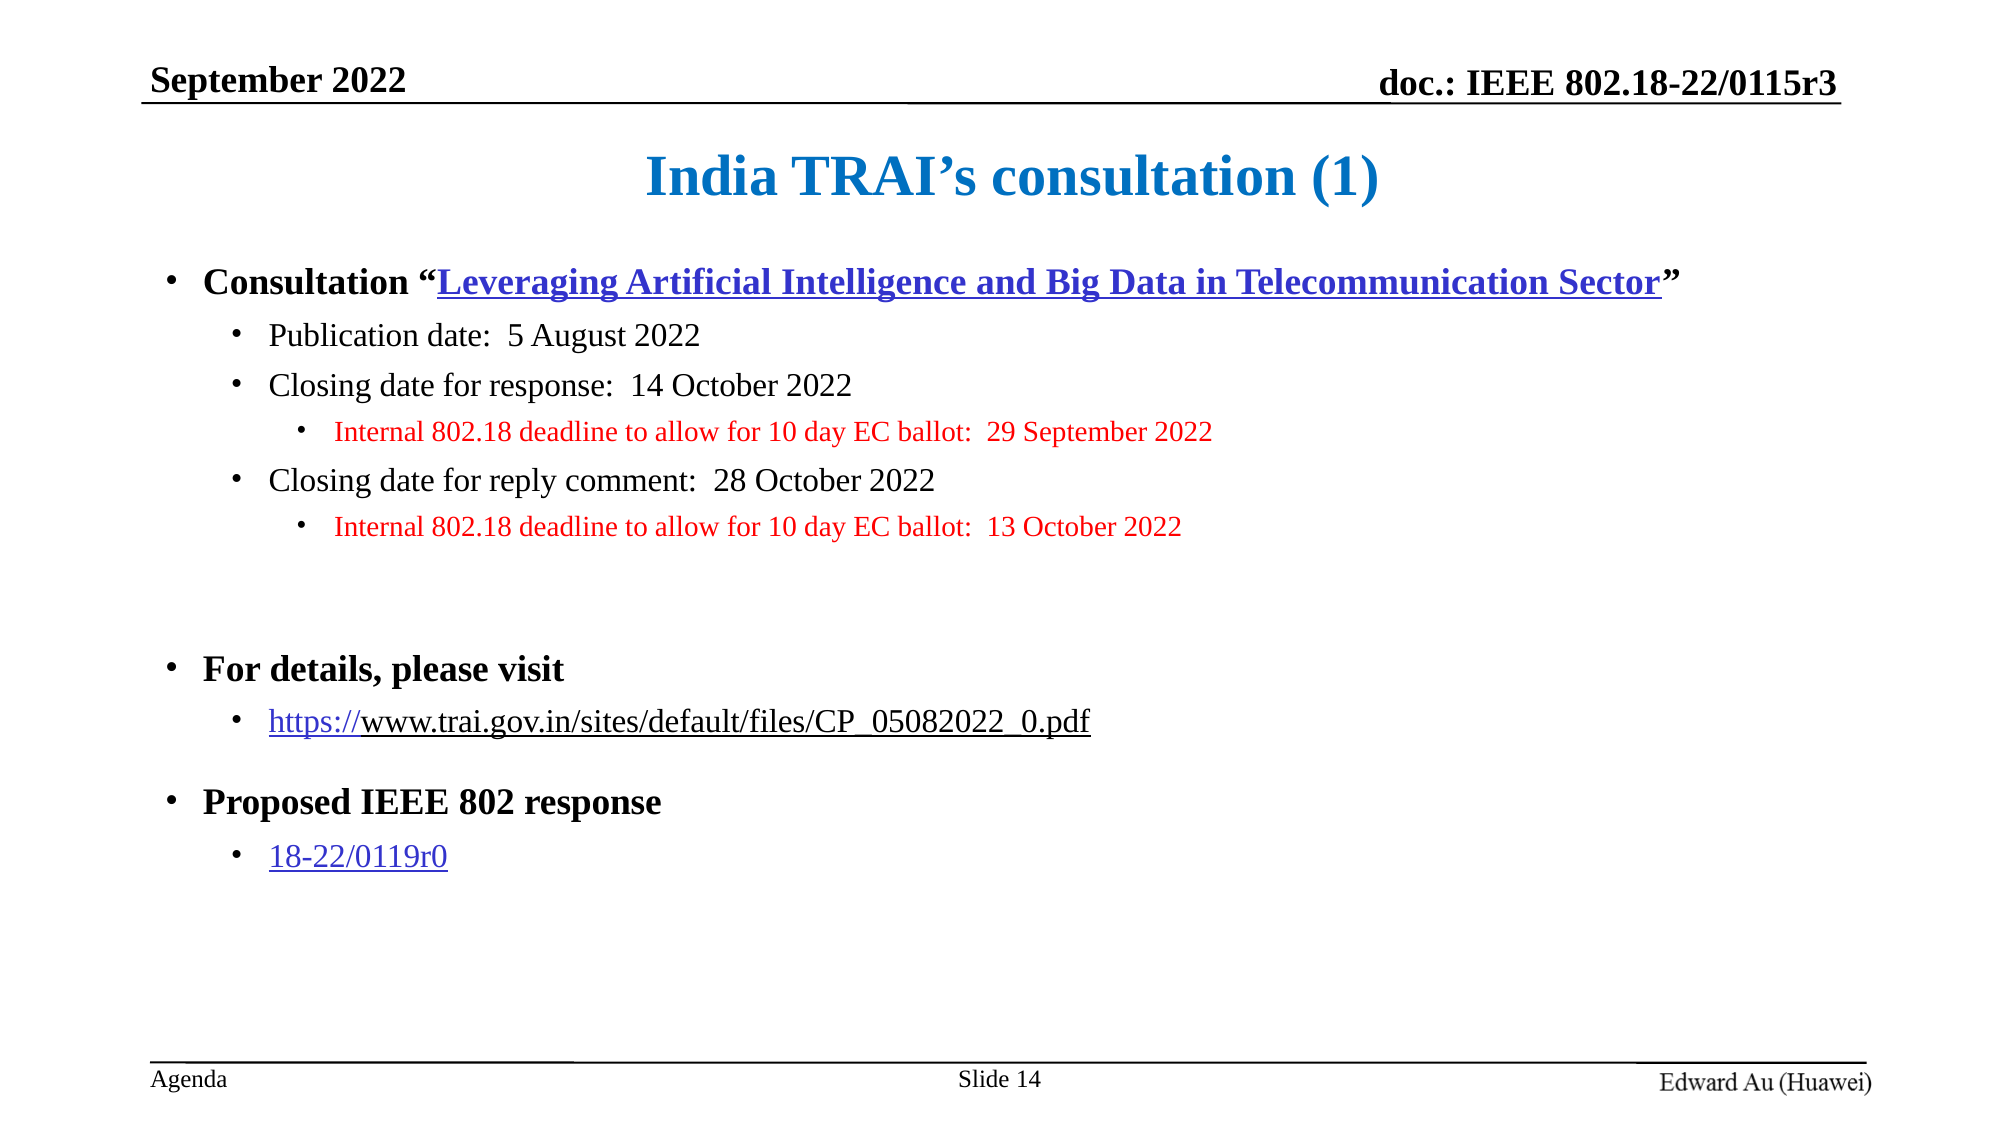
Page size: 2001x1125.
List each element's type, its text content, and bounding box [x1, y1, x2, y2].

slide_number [149, 54, 651, 101]
list Consultation “Leveraging Artificial Intelligence and Big Data in Telecommunication Sector” Publication date: 5 August 2022 Closing date for response: 14 October 2022 Internal 802.18 deadline to allow for 10 day EC ballot: 29 September 2022 Closing date for reply comment: 28 October 2022 Internal 802.18 deadline to allow for 10 day EC ballot: 13 October 2022 For details, please visit https://www.trai.gov.in/sites/default/files/CP_05082022_0.pdf Proposed IEEE 802 response 18-22/0119r0 [149, 249, 1869, 925]
slide_number Slide 14 [933, 1061, 1067, 1123]
title India TRAI’s consultation (1) [162, 99, 1864, 246]
picture [1174, 1058, 1887, 1113]
